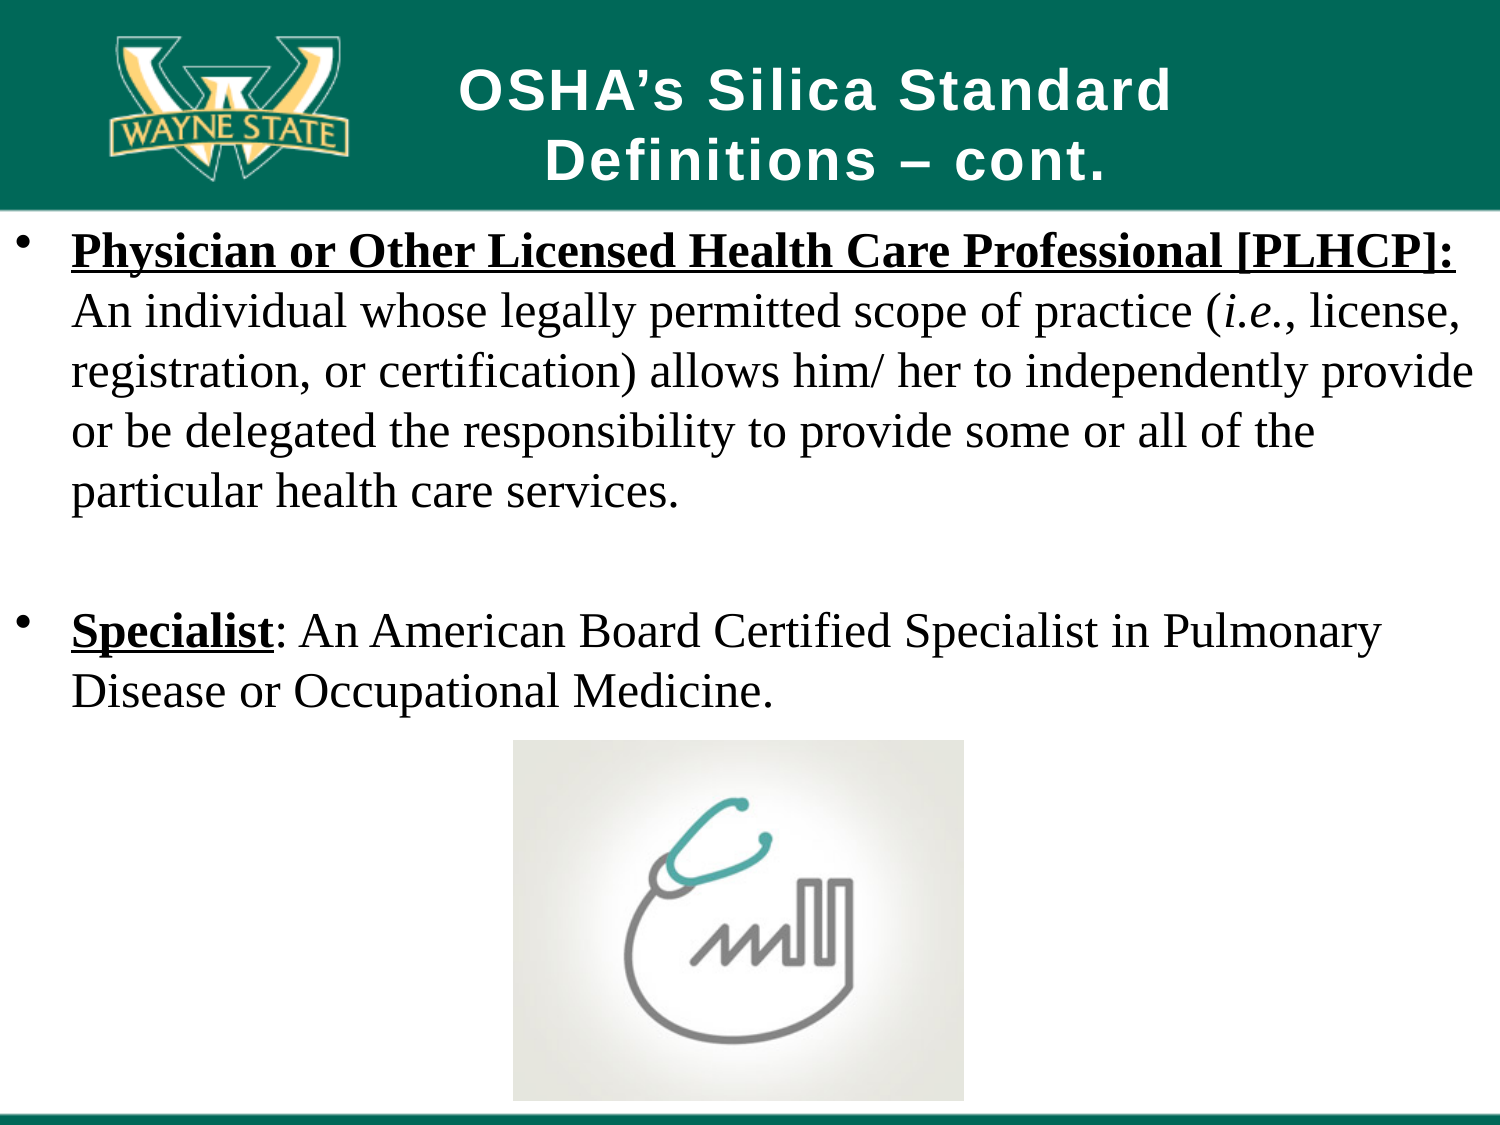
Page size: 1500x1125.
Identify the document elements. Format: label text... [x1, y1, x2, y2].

title OSHA’s Silica Standard Definitions – cont. [229, 45, 1425, 159]
picture [0, 740, 1500, 1125]
picture [0, 0, 1500, 209]
list Physician or Other Licensed Health Care Professional [PLHCP]: An individual whose legally permitted scope of practice (i.e., license, registration, or certification) allows him/ her to independently provide or be delegated the responsibility to provide some or all of the particular health care services. Specialist: An American Board Certified Specialist in Pulmonary Disease or Occupational Medicine. [0, 209, 1500, 1077]
